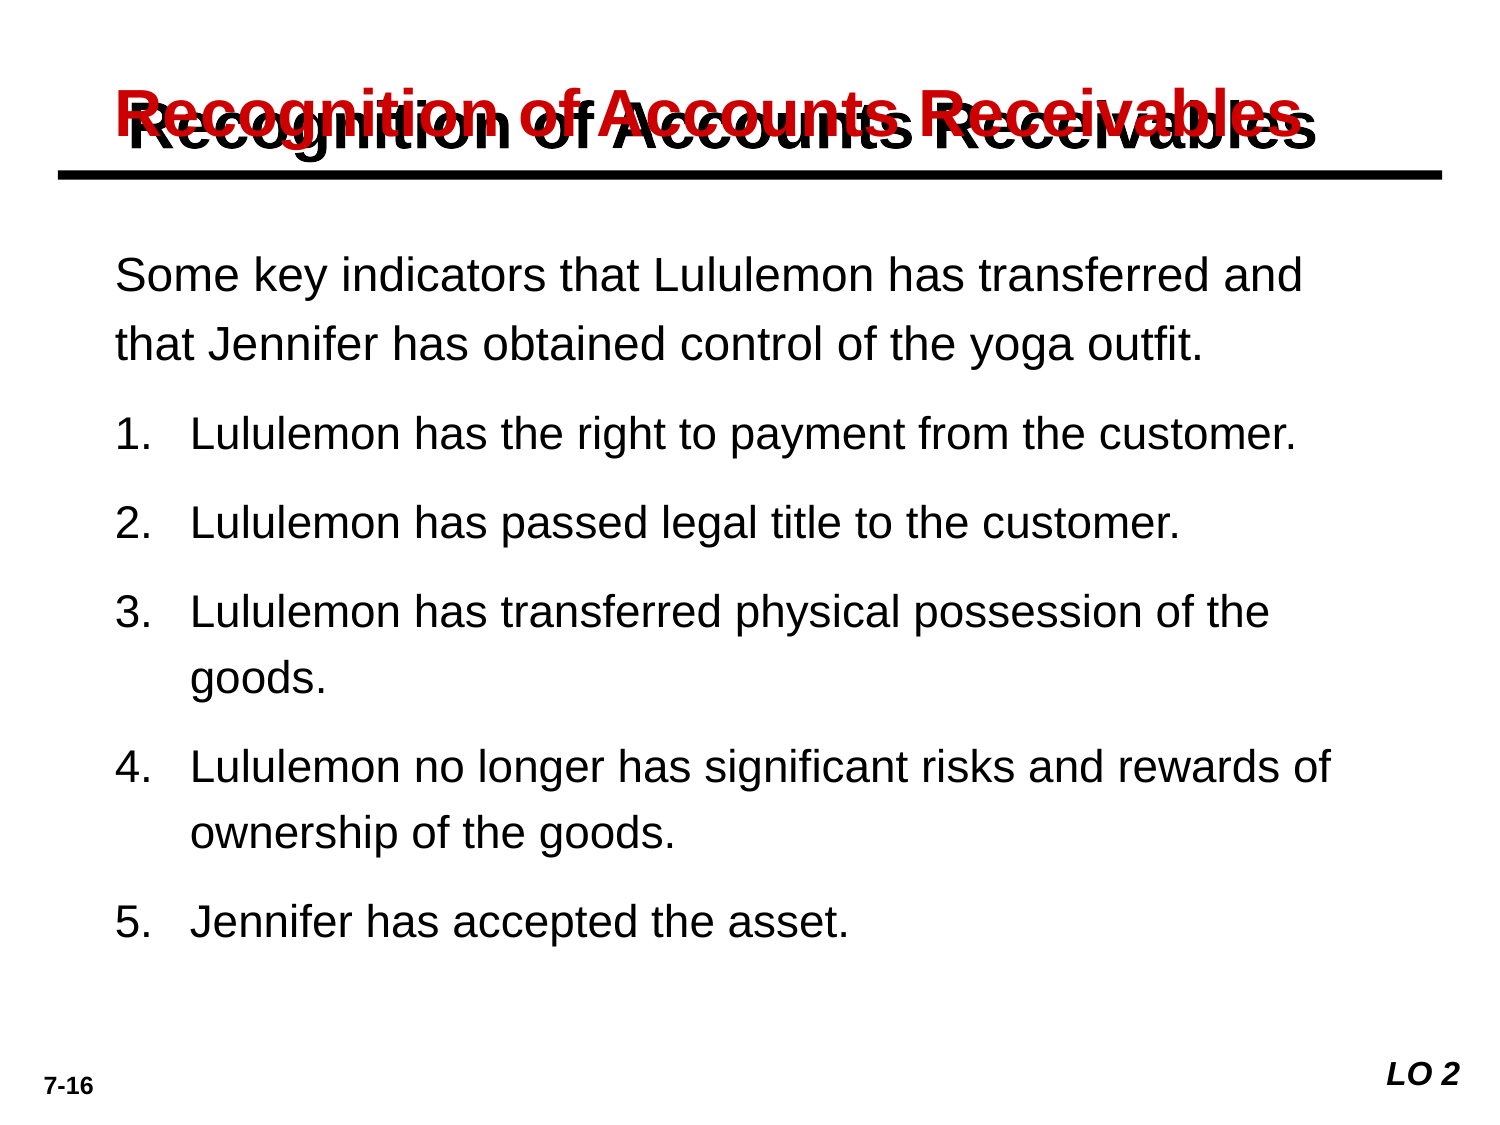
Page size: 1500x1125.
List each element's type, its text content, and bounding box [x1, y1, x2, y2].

title Recognition of Accounts Receivables [99, 61, 1451, 155]
text_box LO 2 [1362, 1044, 1475, 1100]
list Some key indicators that Lululemon has transferred and that Jennifer has obtained control of the yoga outfit. Lululemon has the right to payment from the customer. Lululemon has passed legal title to the customer. Lululemon has transferred physical possession of the goods. Lululemon no longer has significant risks and rewards of ownership of the goods. Jennifer has accepted the asset. [99, 224, 1388, 675]
